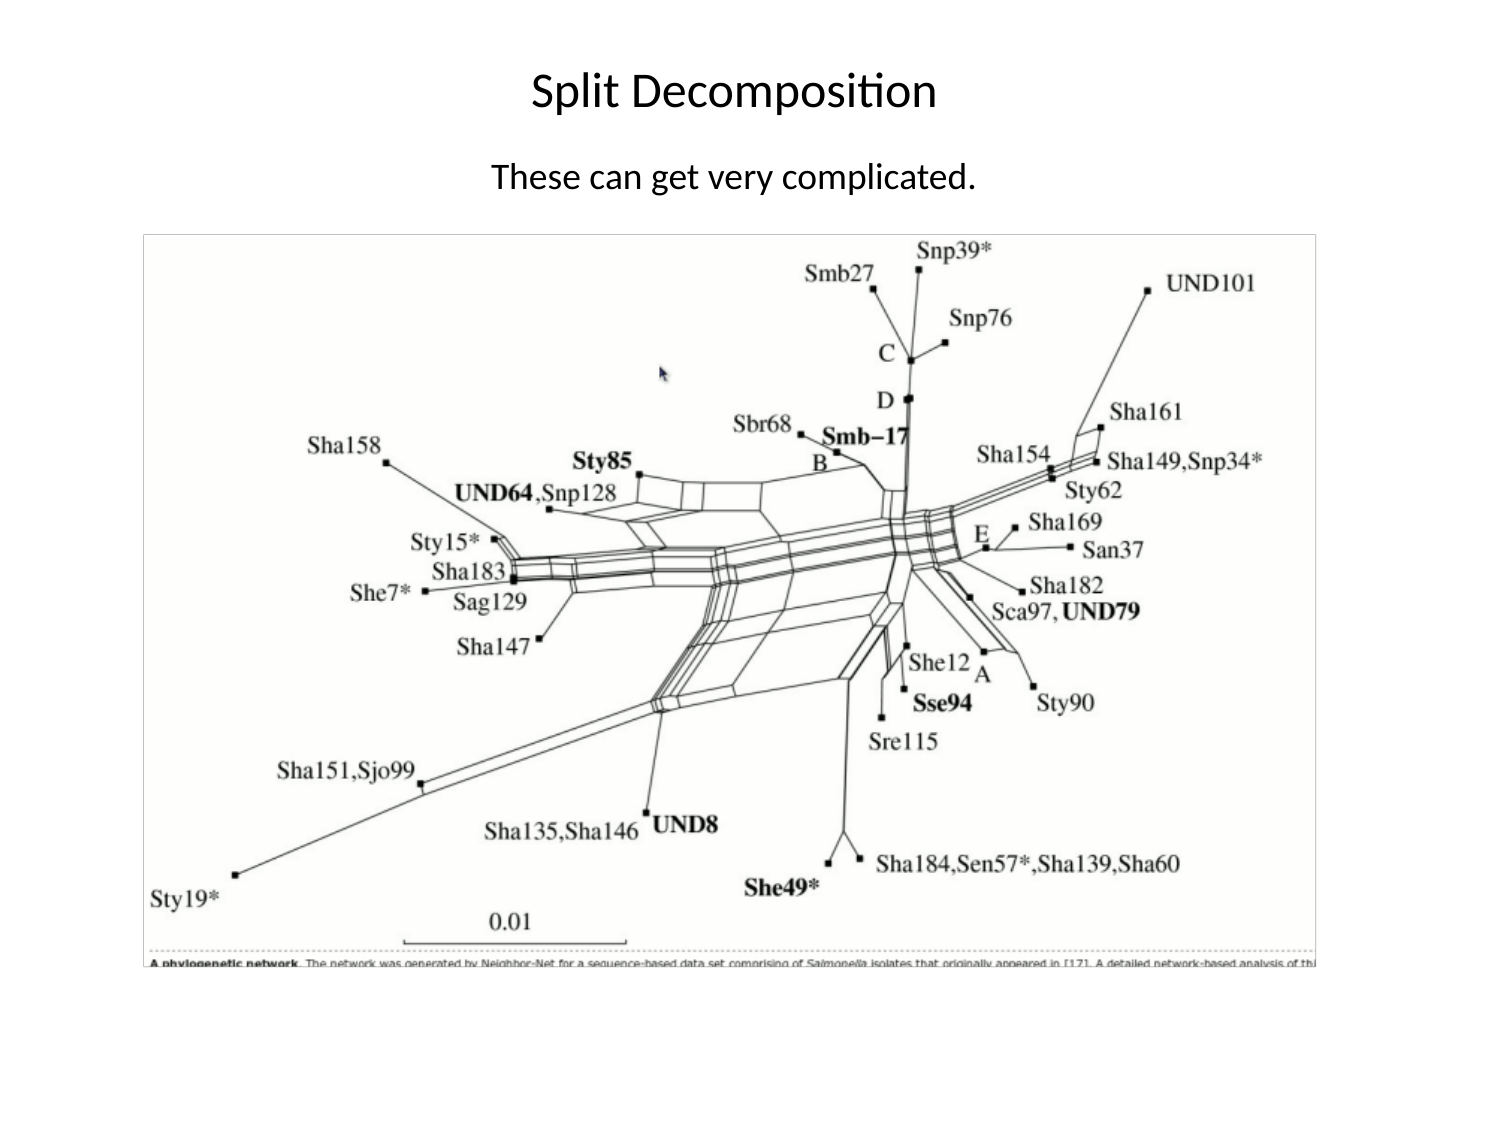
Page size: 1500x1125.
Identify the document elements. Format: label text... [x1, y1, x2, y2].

text_box Split Decomposition [516, 50, 953, 126]
picture [120, 224, 1338, 971]
text_box These can get very complicated. [476, 144, 993, 205]
